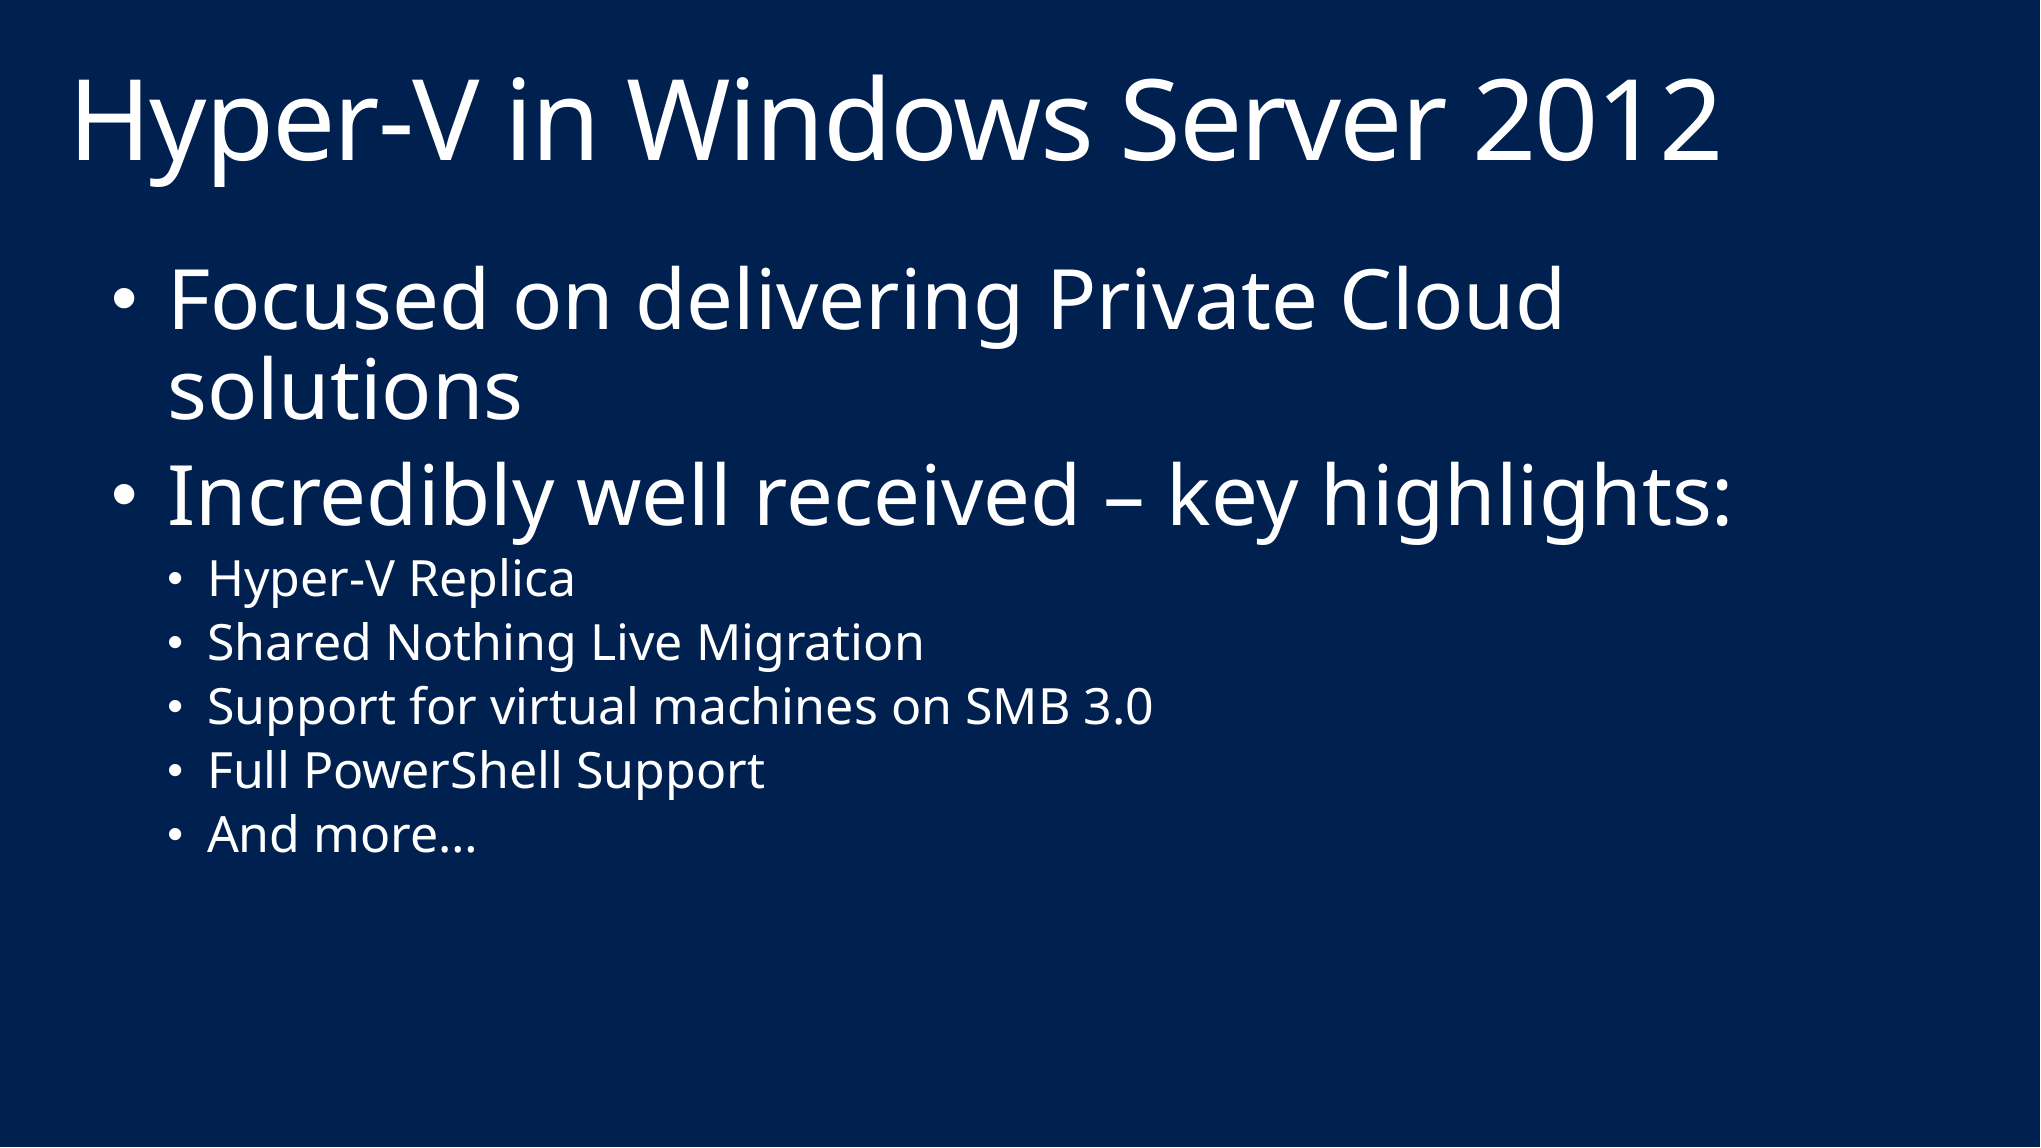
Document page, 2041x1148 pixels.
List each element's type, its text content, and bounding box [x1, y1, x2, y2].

title Hyper-V in Windows Server 2012 [45, 48, 1996, 200]
list Focused on delivering Private Cloud solutions Incredibly well received – key highlights: Hyper-V Replica Shared Nothing Live Migration Support for virtual machines on SMB 3.0 Full PowerShell Support And more… [87, 242, 1953, 804]
